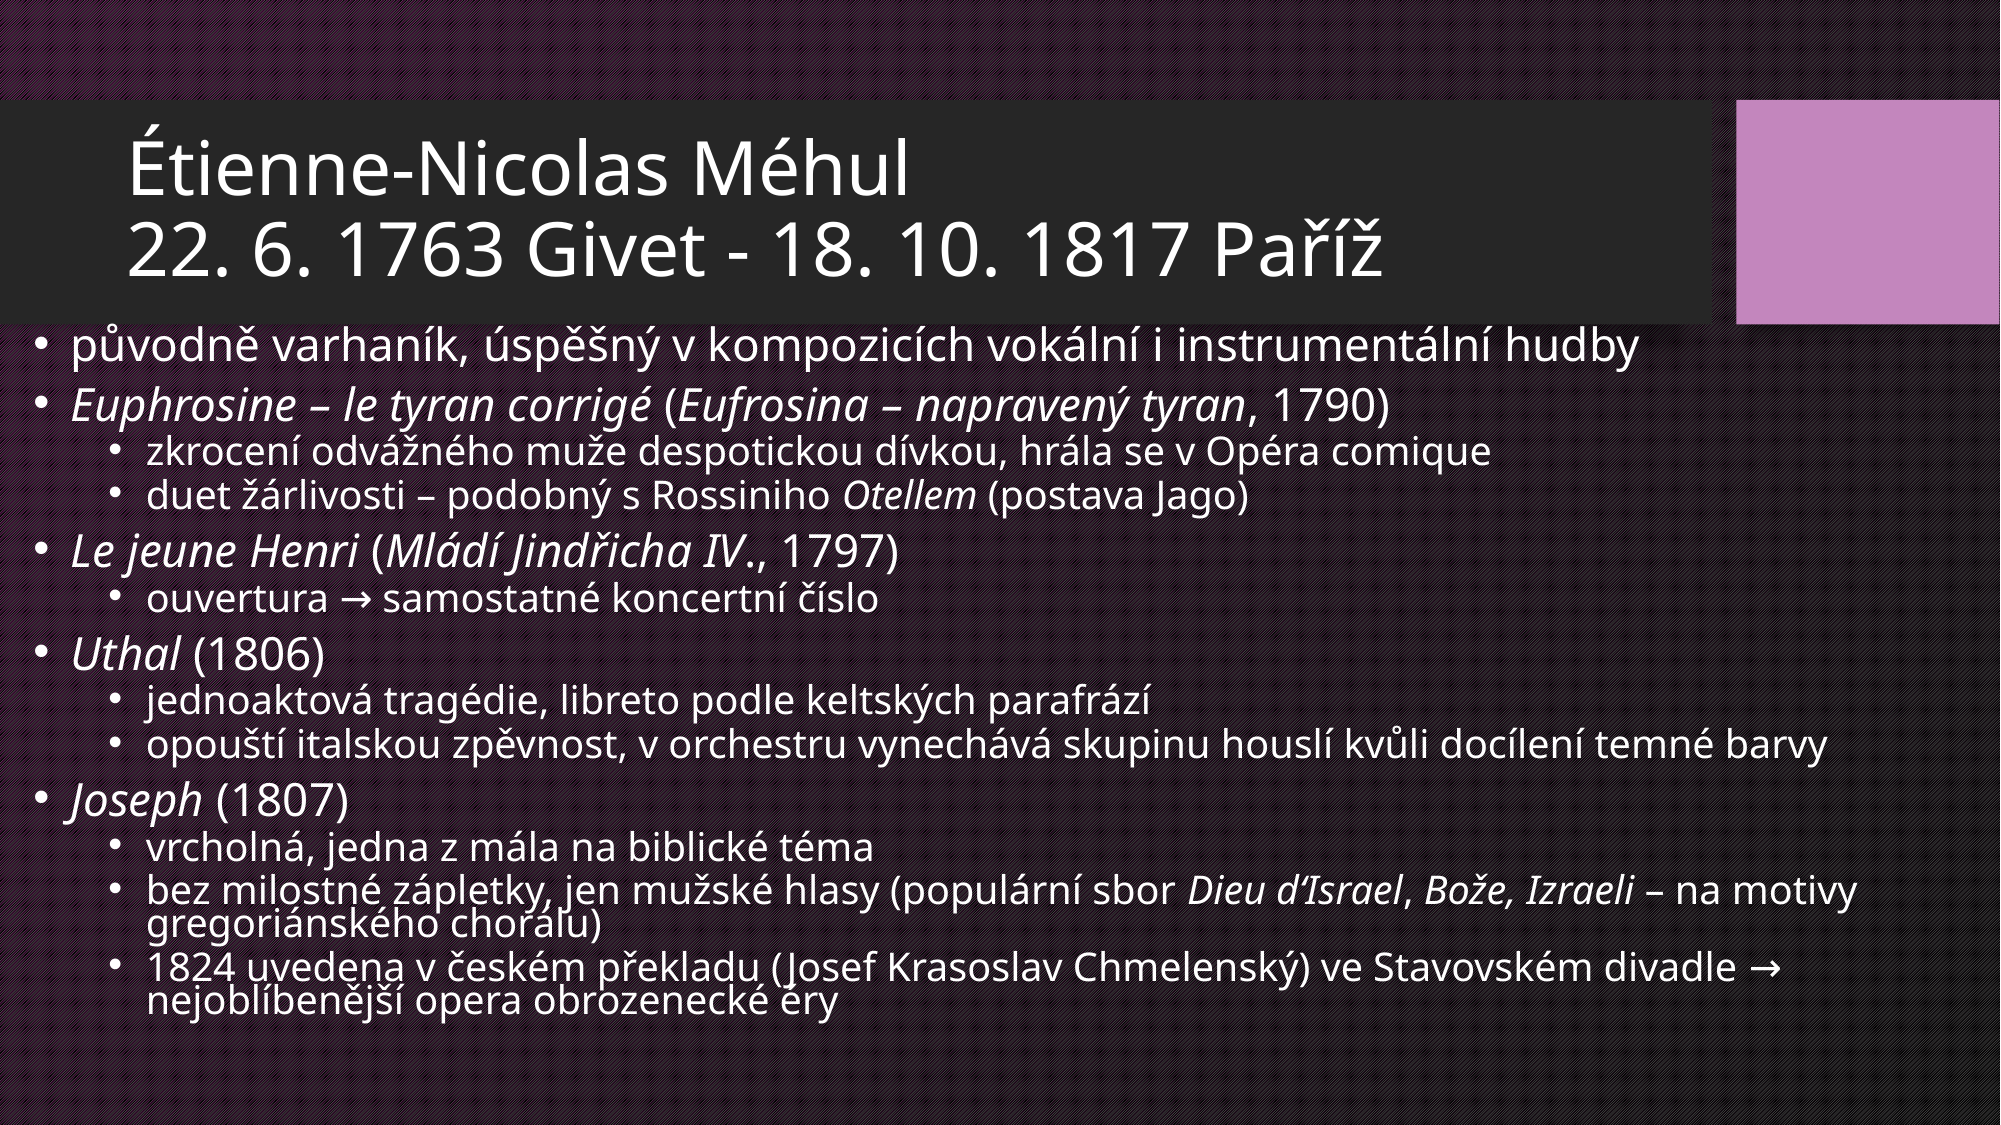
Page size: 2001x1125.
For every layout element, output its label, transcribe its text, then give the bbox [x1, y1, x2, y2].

title Étienne-Nicolas Méhul 22. 6. 1763 Givet - 18. 10. 1817 Paříž [111, 123, 1690, 301]
list původně varhaník, úspěšný v kompozicích vokální i instrumentální hudby Euphrosine – le tyran corrigé (Eufrosina – napravený tyran, 1790) zkrocení odvážného muže despotickou dívkou, hrála se v Opéra comique duet žárlivosti – podobný s Rossiniho Otellem (postava Jago) Le jeune Henri (Mládí Jindřicha IV., 1797) ouvertura → samostatné koncertní číslo Uthal (1806) jednoaktová tragédie, libreto podle keltských parafrází opouští italskou zpěvnost, v orchestru vynechává skupinu houslí kvůli docílení temné barvy Joseph (1807) vrcholná, jedna z mála na biblické téma bez milostné zápletky, jen mužské hlasy (populární sbor Dieu d‘Israel, Bože, Izraeli – na motivy gregoriánského chorálu) 1824 uvedena v českém překladu (Josef Krasoslav Chmelenský) ve Stavovském divadle → nejoblíbenější opera obrozenecké éry [17, 323, 1965, 1102]
picture [0, 325, 2000, 1125]
picture [0, 0, 2000, 323]
